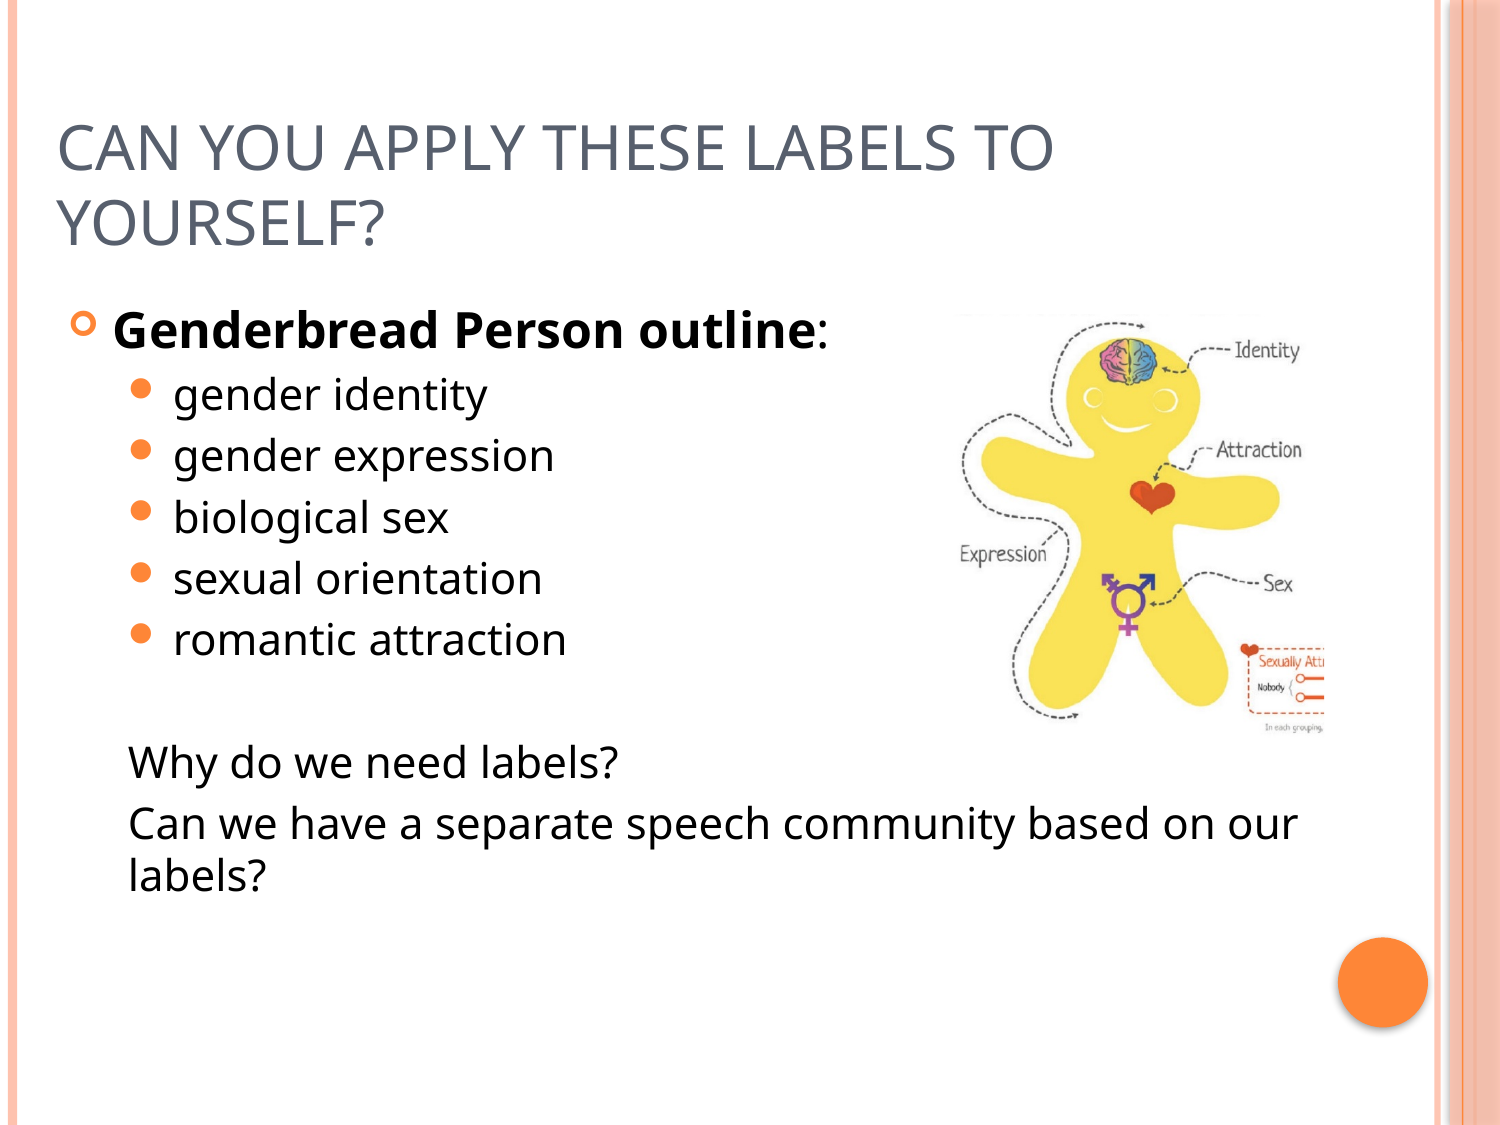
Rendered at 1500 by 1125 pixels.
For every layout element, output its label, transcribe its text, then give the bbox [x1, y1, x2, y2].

picture [914, 313, 1325, 744]
list Genderbread Person outline: gender identity gender expression biological sex sexual orientation romantic attraction Why do we need labels? Can we have a separate speech community based on our labels? [53, 290, 1404, 1001]
title Can you apply these labels to yourself? [41, 90, 1392, 265]
